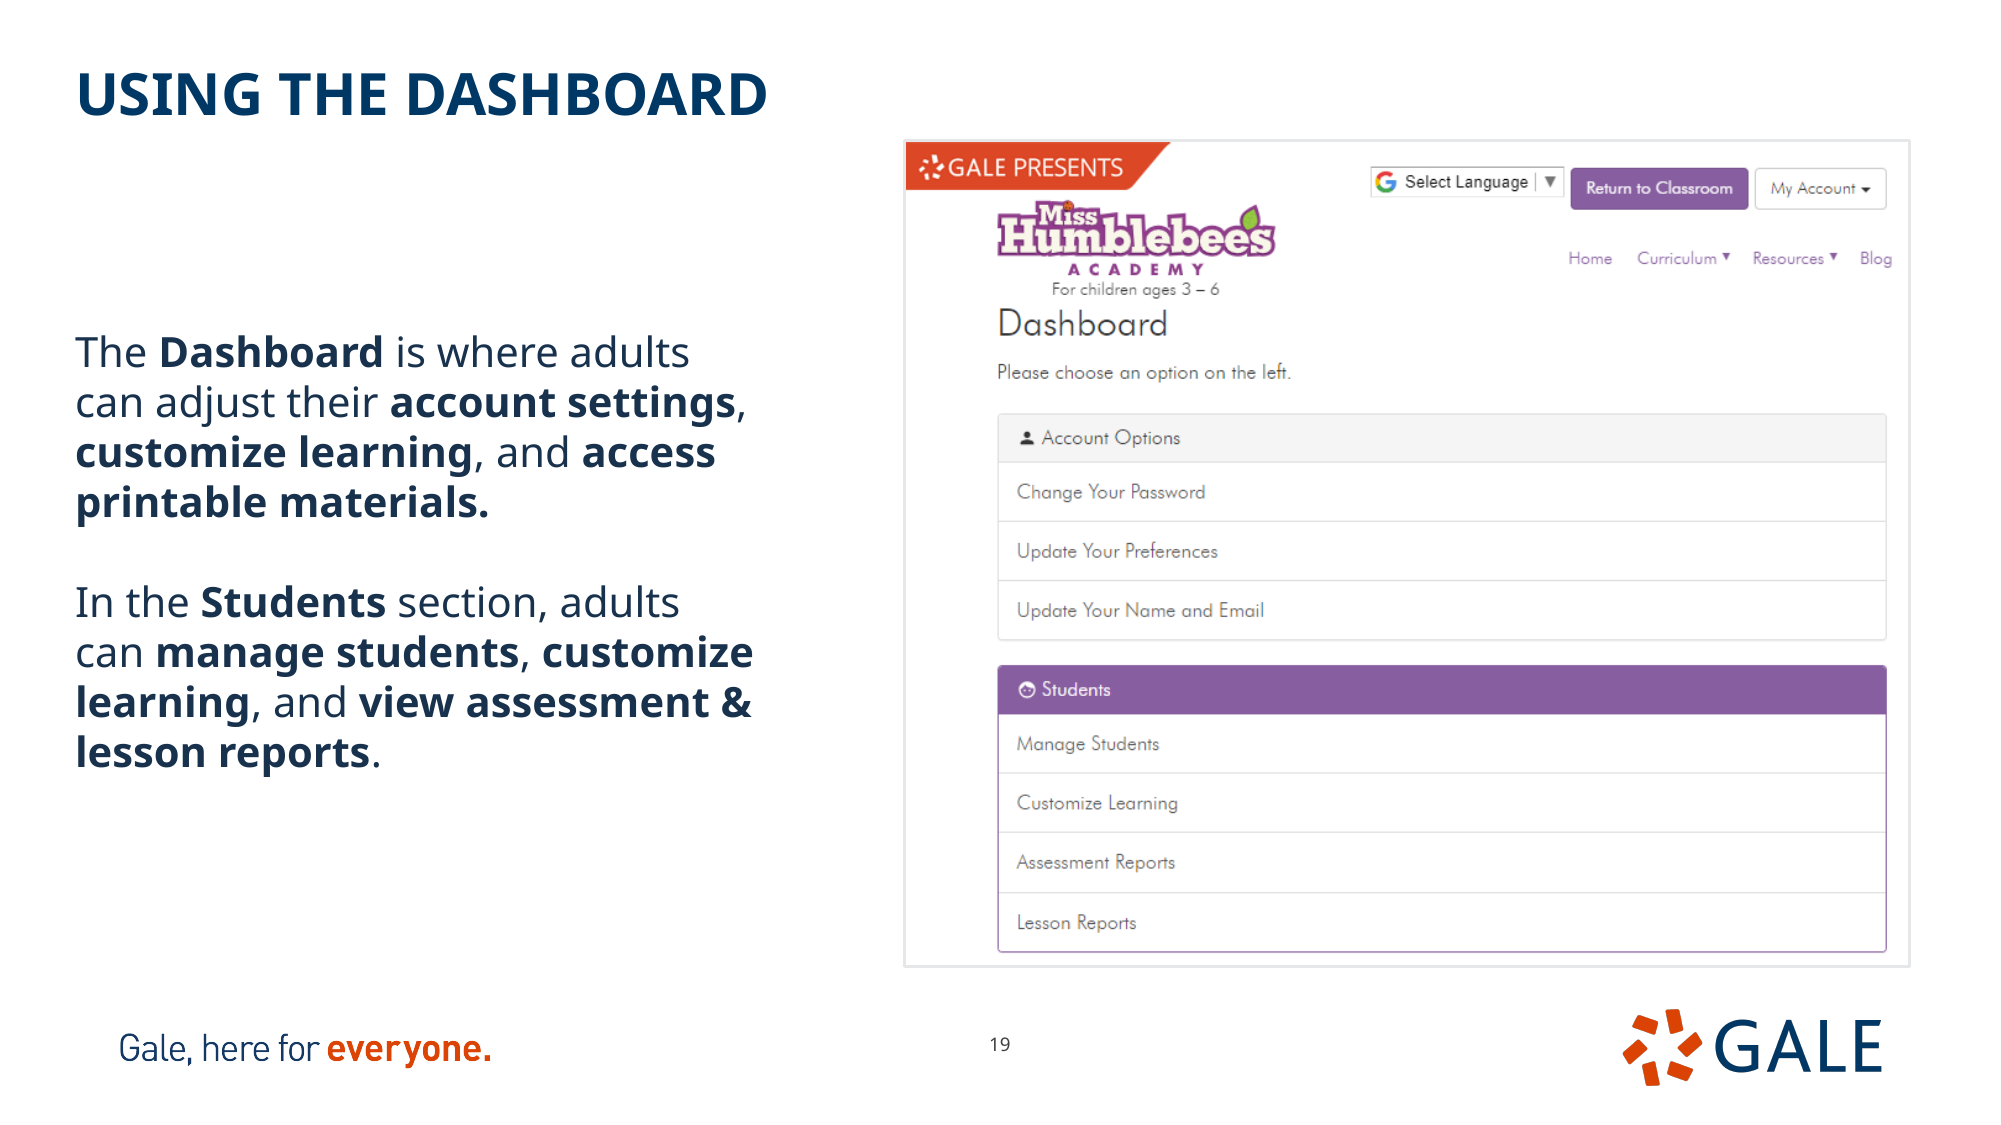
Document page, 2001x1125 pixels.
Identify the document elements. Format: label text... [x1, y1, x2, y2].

picture [905, 142, 1908, 965]
slide_number 19 [969, 1025, 1031, 1086]
picture [1622, 1009, 1882, 1086]
picture [91, 1009, 529, 1086]
text_box The Dashboard is where adults can adjust their account settings, customize learning, and access printable materials. In the Students section, adults can manage students, customize learning, and view assessment & lesson reports. [60, 318, 772, 784]
text_box USING THE DASHBOARD [60, 58, 1940, 173]
